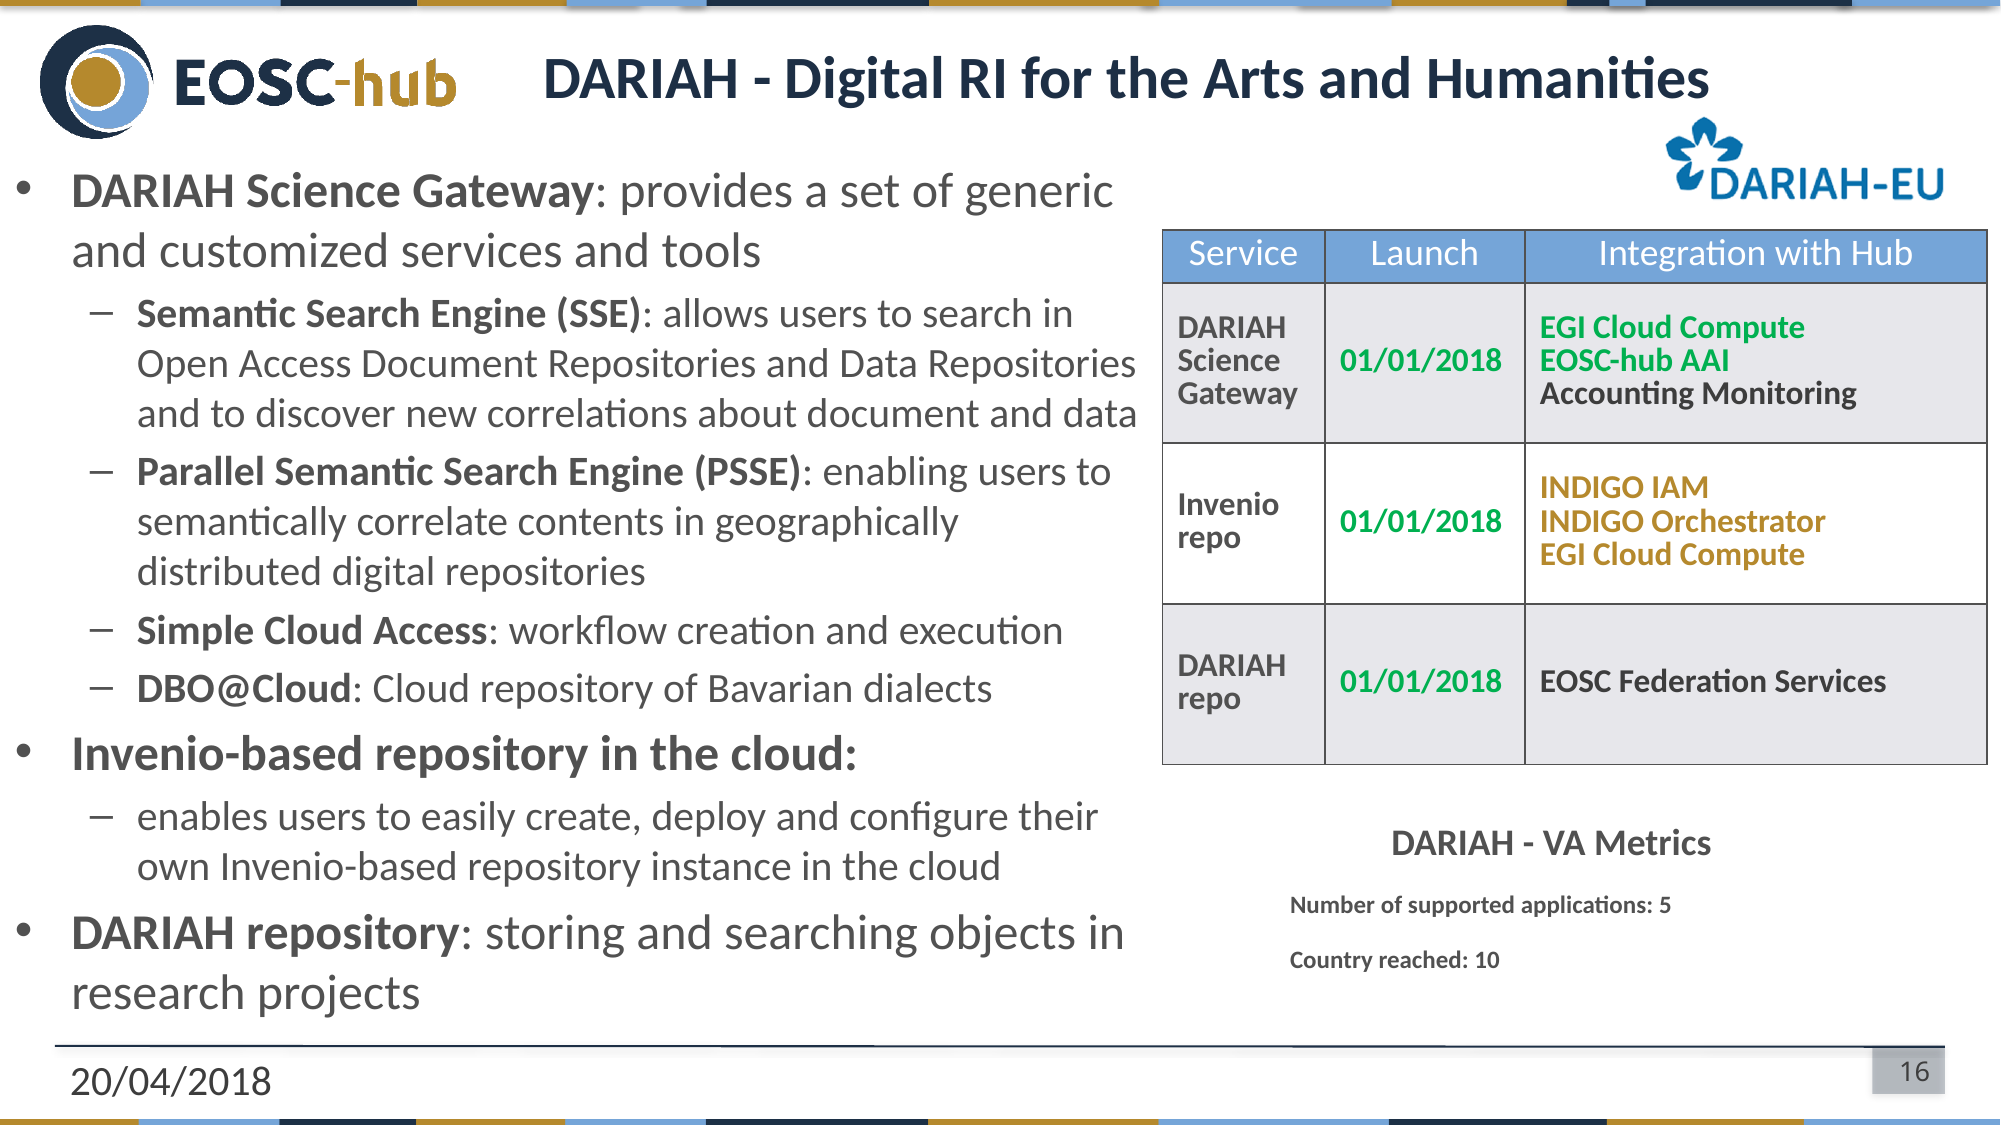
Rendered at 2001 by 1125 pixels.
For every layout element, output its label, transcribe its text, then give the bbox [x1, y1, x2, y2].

picture [0, 1119, 2000, 1125]
table_header Integration with Hub [1526, 231, 1986, 282]
picture [1661, 112, 1948, 204]
table_cell EOSC Federation Services [1526, 605, 1986, 764]
table_cell Invenio repo [1163, 444, 1324, 603]
picture [17, 19, 479, 144]
text_box DARIAH Science Gateway: provides a set of generic and customized services and tools Semantic Search Engine (SSE): allows users to search in Open Access Document Repositories and Data Repositories and to discover new correlations about document and data Parallel Semantic Search Engine (PSSE): enabling users to semantically correlate contents in geographically distributed digital repositories Simple Cloud Access: workflow creation and execution DBO@Cloud: Cloud repository of Bavarian dialects Invenio-based repository in the cloud: enables users to easily create, deploy and configure their own Invenio-based repository instance in the cloud DARIAH repository: storing and searching objects in research projects [0, 149, 1159, 1013]
title DARIAH - Digital RI for the Arts and Humanities [528, 30, 1946, 120]
table_cell Number of supported applications: 5 [1275, 880, 1828, 934]
slide_number 16 [1433, 1046, 1945, 1094]
table_cell EGI Cloud Compute EOSC-hub AAI Accounting Monitoring [1526, 284, 1986, 442]
table_cell 01/01/2018 [1326, 284, 1524, 442]
table_cell INDIGO IAM INDIGO Orchestrator EGI Cloud Compute [1526, 444, 1986, 603]
table_cell DARIAH Science Gateway [1163, 284, 1324, 442]
table_cell DARIAH repo [1163, 605, 1324, 764]
table_cell Country reached: 10 [1275, 934, 1828, 989]
table_cell 01/01/2018 [1326, 605, 1524, 764]
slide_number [55, 1046, 522, 1094]
table_header Service [1163, 231, 1324, 282]
table_cell 01/01/2018 [1326, 444, 1524, 603]
table_header Launch [1326, 231, 1524, 282]
table_header DARIAH - VA Metrics [1275, 812, 1828, 880]
